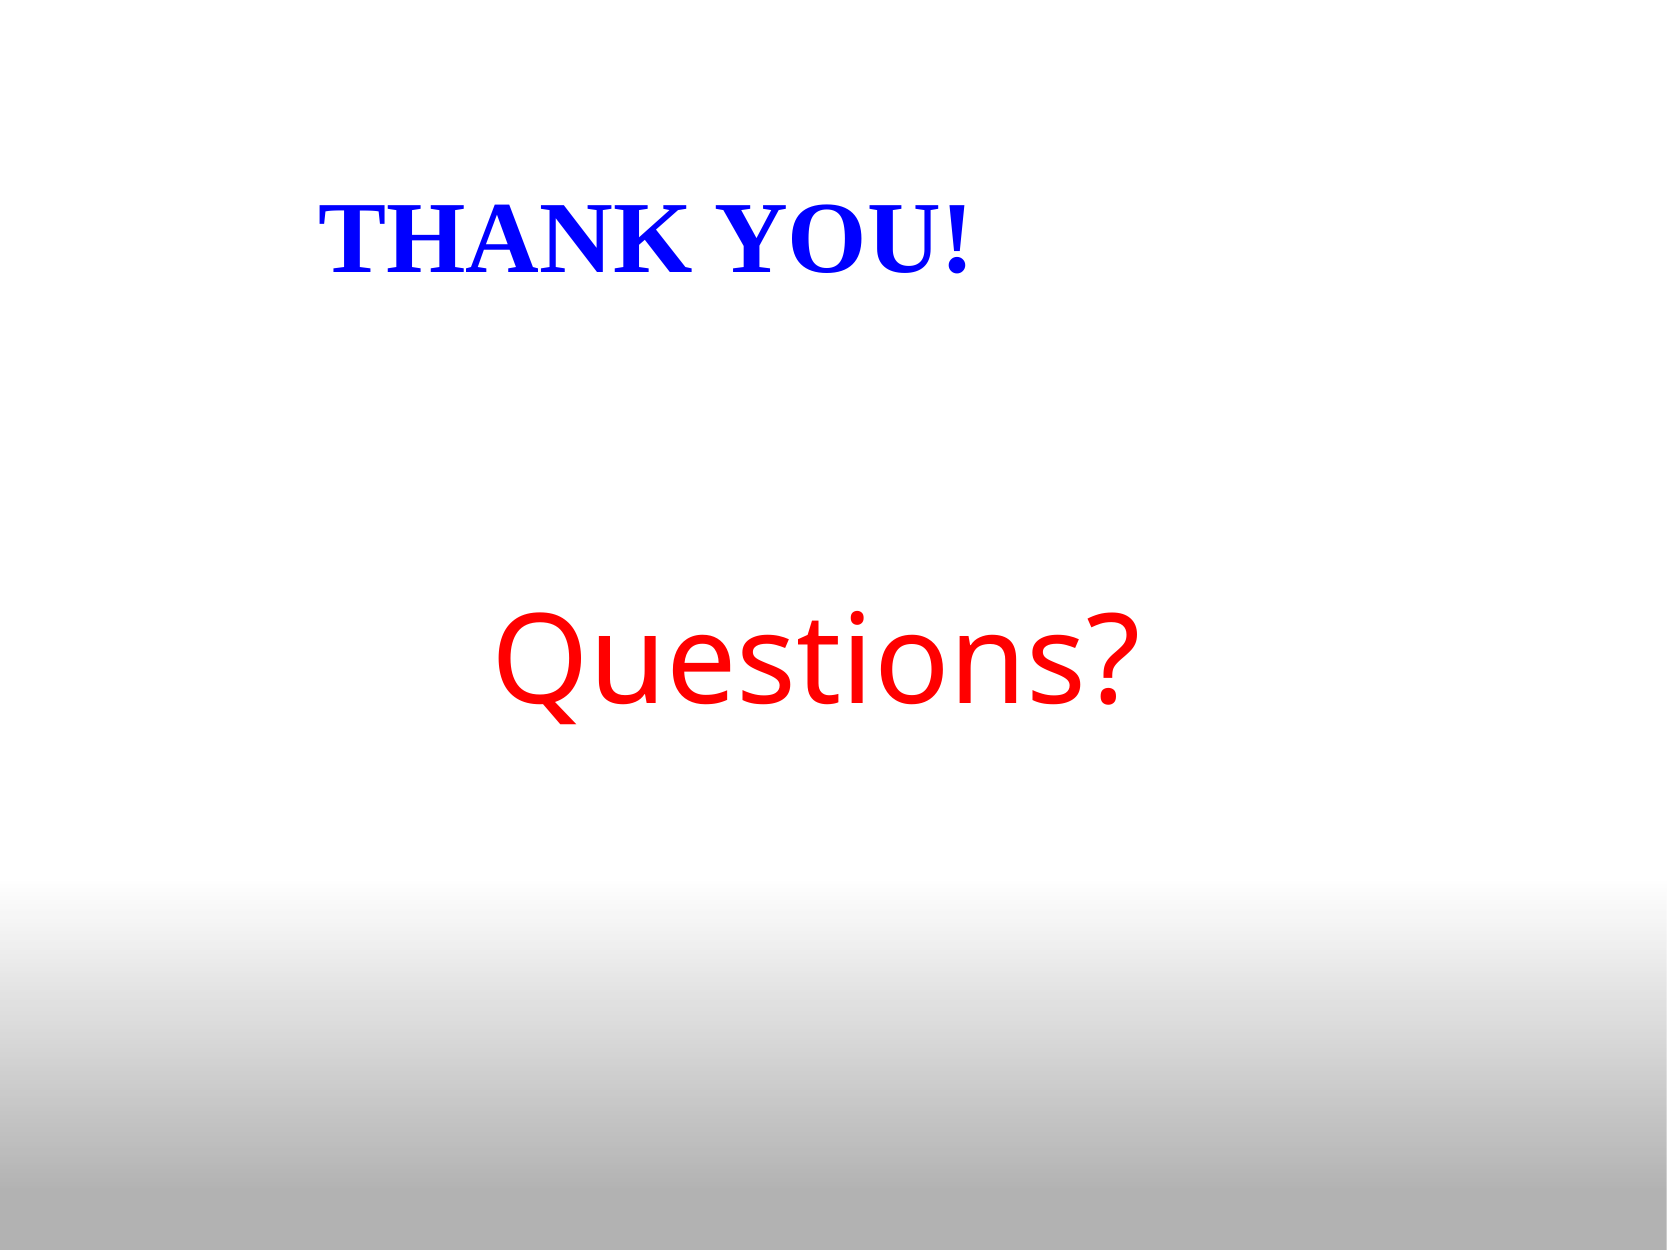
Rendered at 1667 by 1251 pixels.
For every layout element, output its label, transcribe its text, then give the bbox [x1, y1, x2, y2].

title Thank You! [158, 162, 1576, 411]
list Questions? [108, 462, 1526, 737]
picture [0, 0, 1667, 1250]
